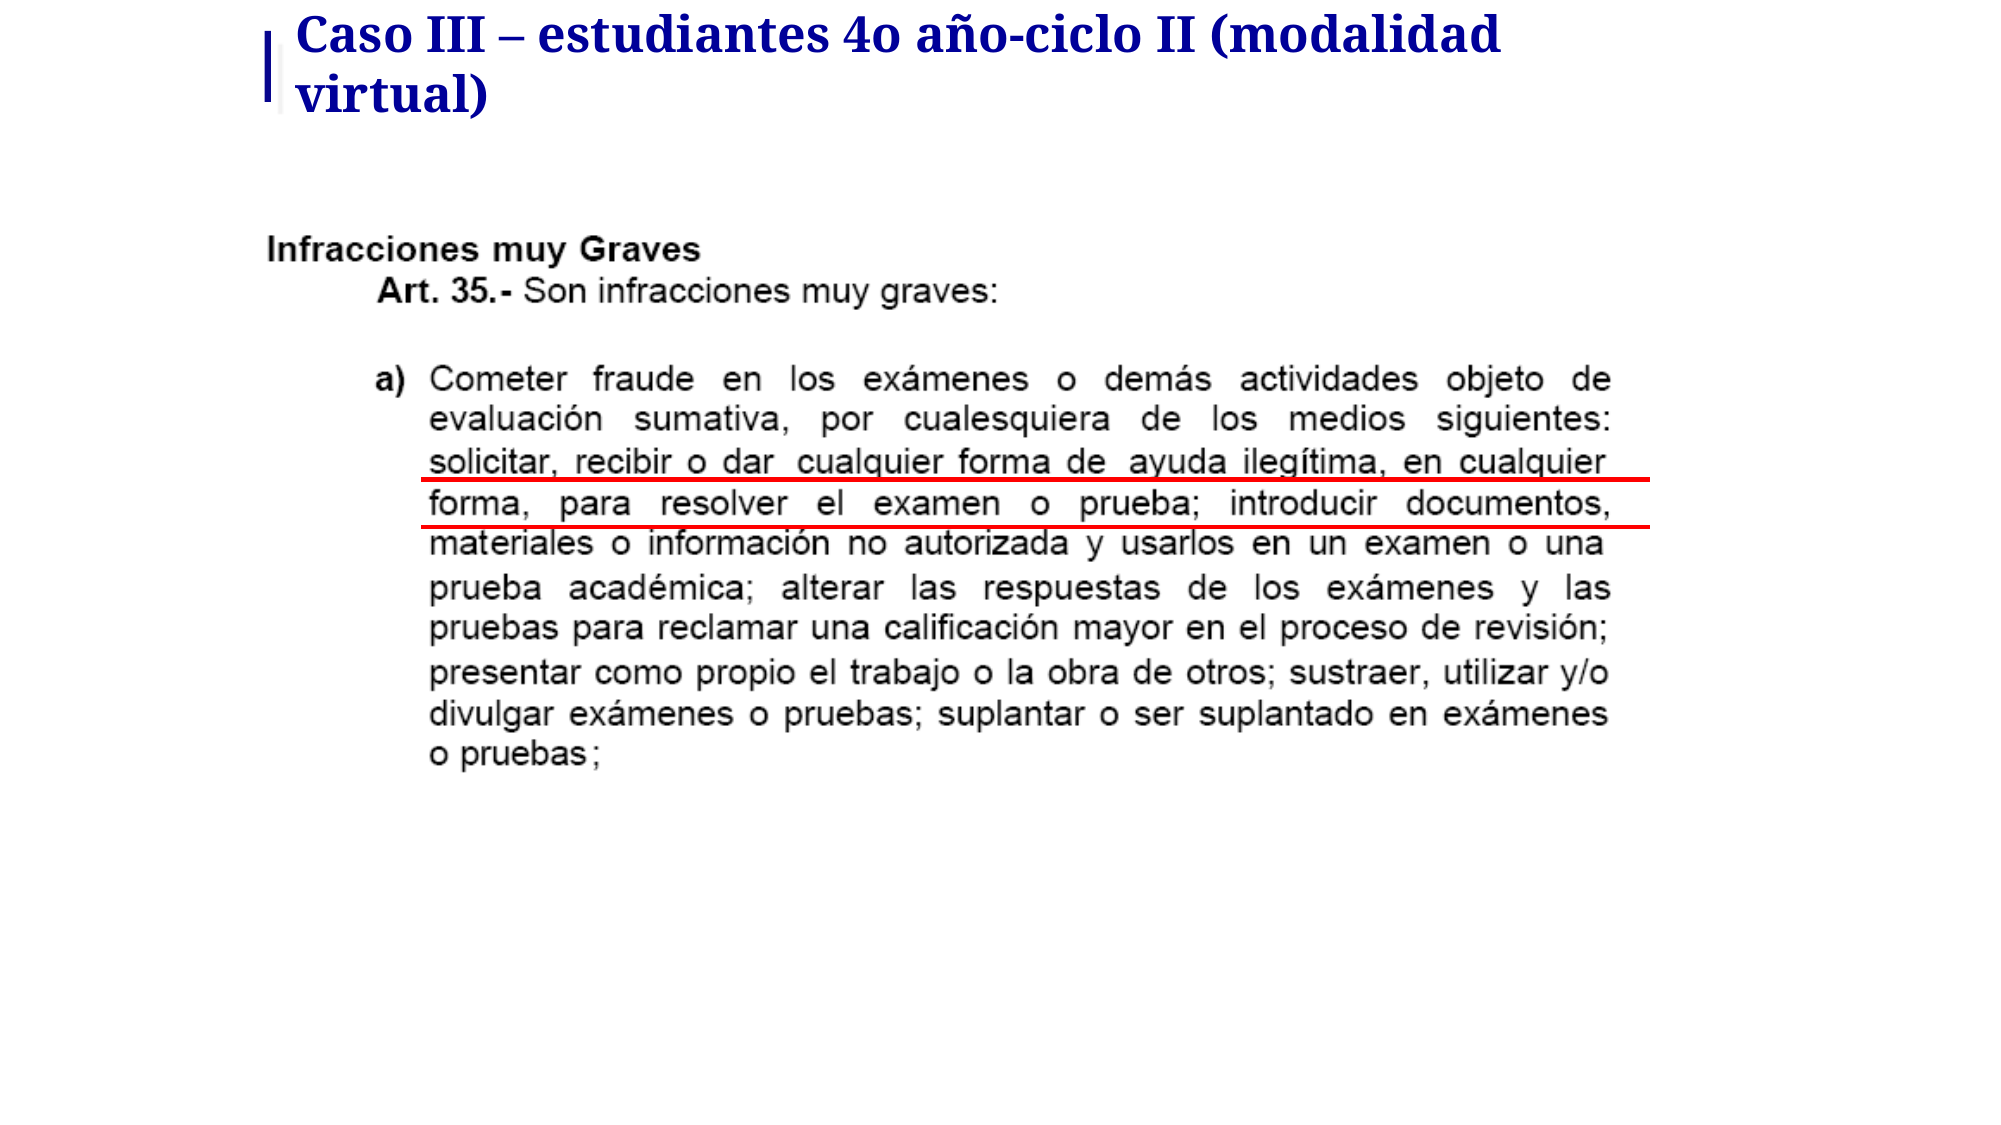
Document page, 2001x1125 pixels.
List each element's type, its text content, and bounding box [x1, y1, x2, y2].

text_box Caso III – estudiantes 4o año-ciclo II (modalidad virtual) [280, 18, 1603, 107]
picture [249, 210, 1668, 833]
